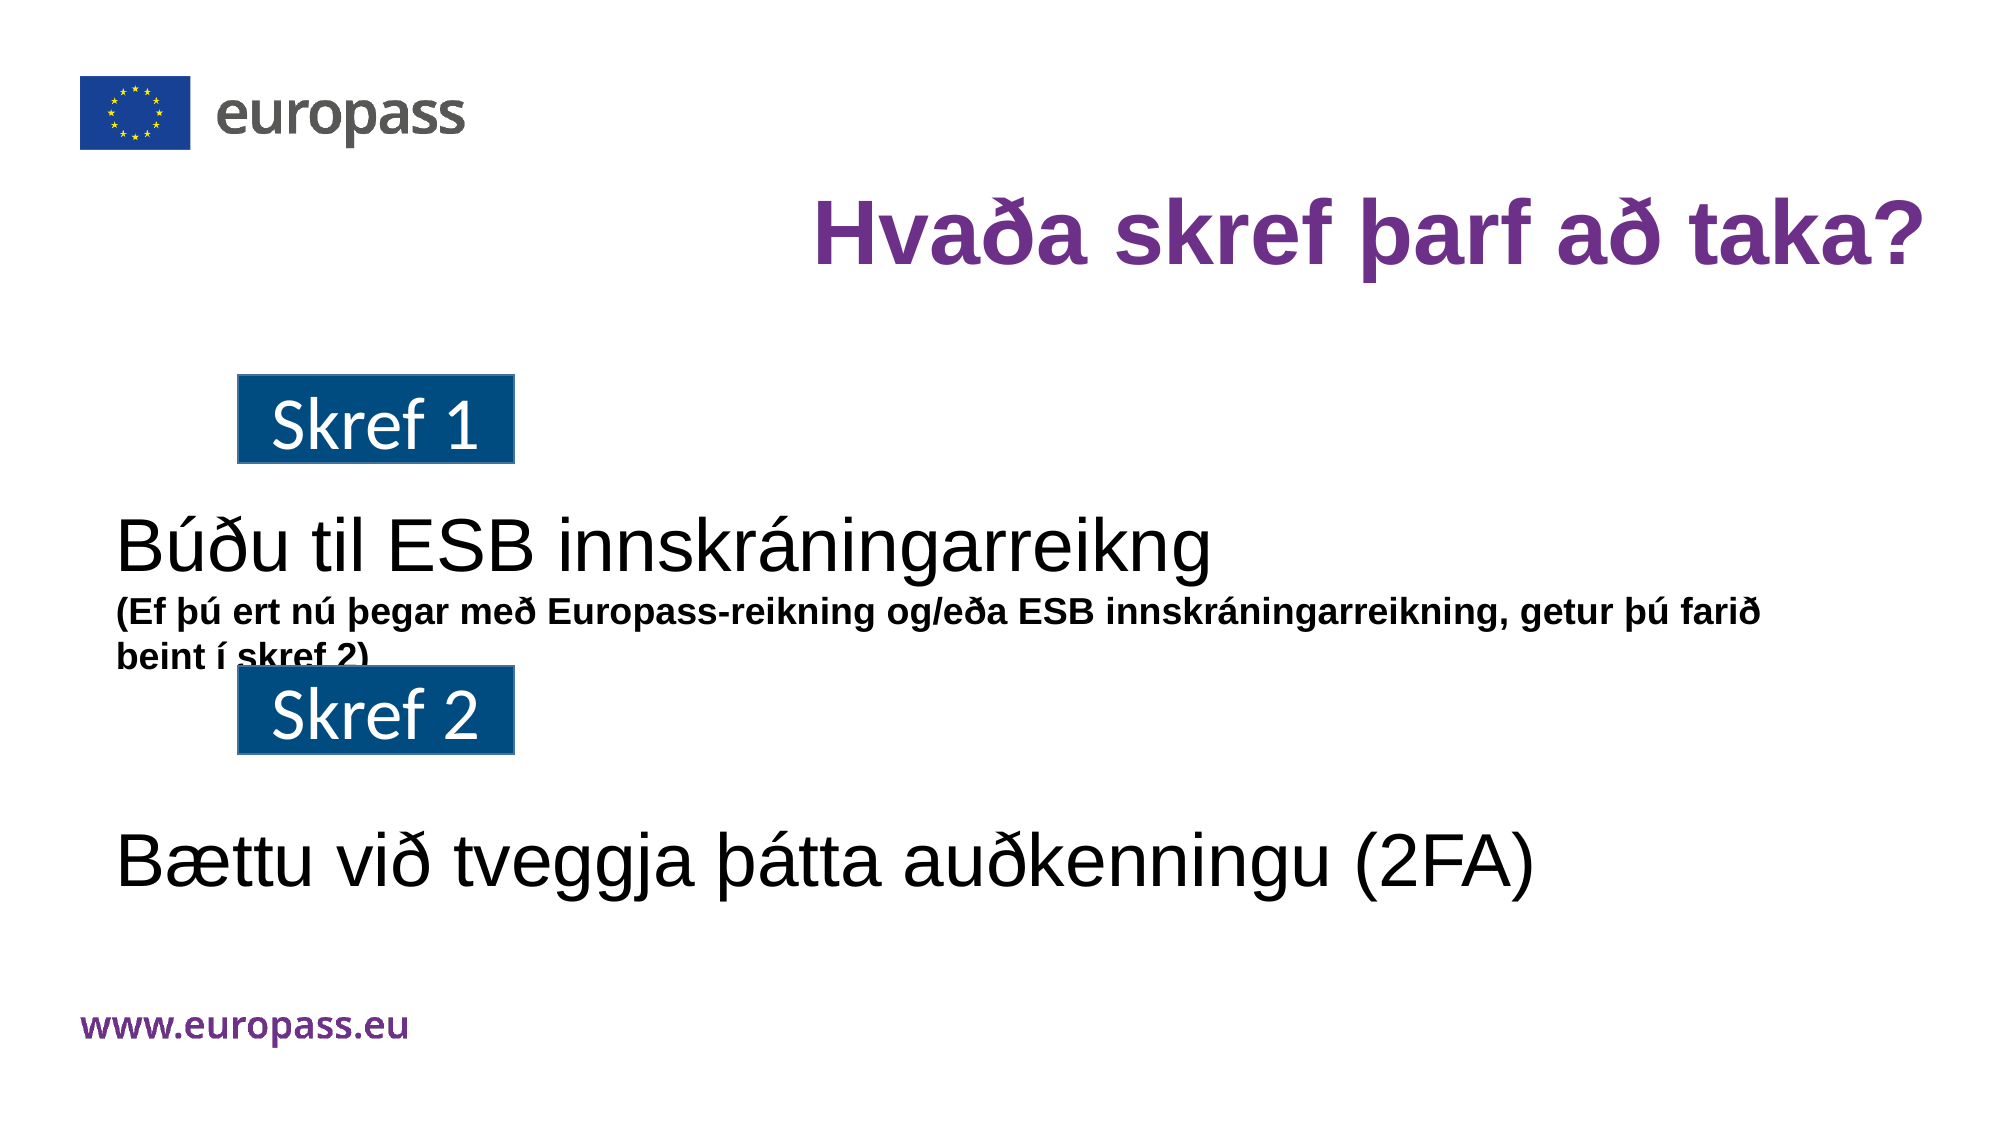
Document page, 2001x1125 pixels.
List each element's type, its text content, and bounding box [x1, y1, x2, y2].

text_box Skref 1 [237, 374, 515, 464]
picture [75, 1004, 414, 1054]
text_box Skref 2 [237, 665, 515, 755]
picture [8, 0, 536, 261]
subtitle Búðu til ESB innskráningarreikng (Ef þú ert nú þegar með Europass-reikning og/eða ESB innskráningarreikning, getur þú farið beint í skref 2) Bættu við tveggja þátta auðkenningu (2FA) [101, 349, 1863, 990]
text_box Hvaða skref þarf að taka? [797, 177, 1944, 292]
